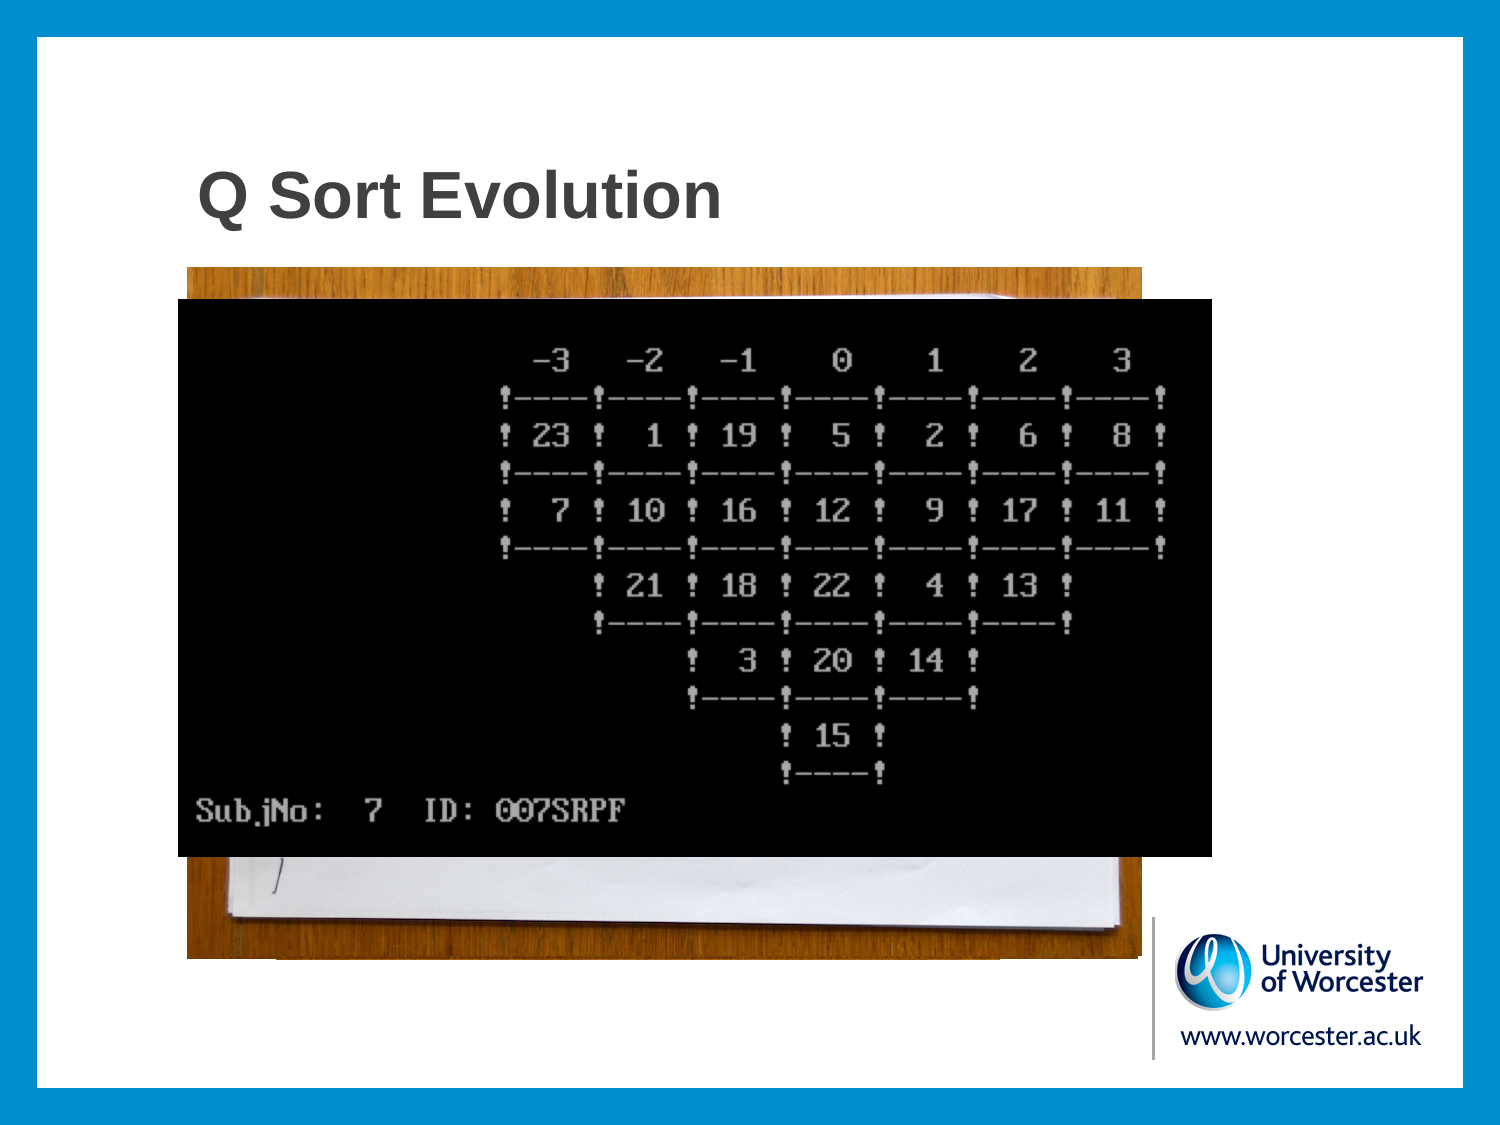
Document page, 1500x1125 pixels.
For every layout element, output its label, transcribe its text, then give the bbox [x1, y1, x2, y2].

picture [177, 266, 1212, 961]
picture [1175, 932, 1424, 1057]
title Q Sort Evolution [183, 62, 1317, 240]
